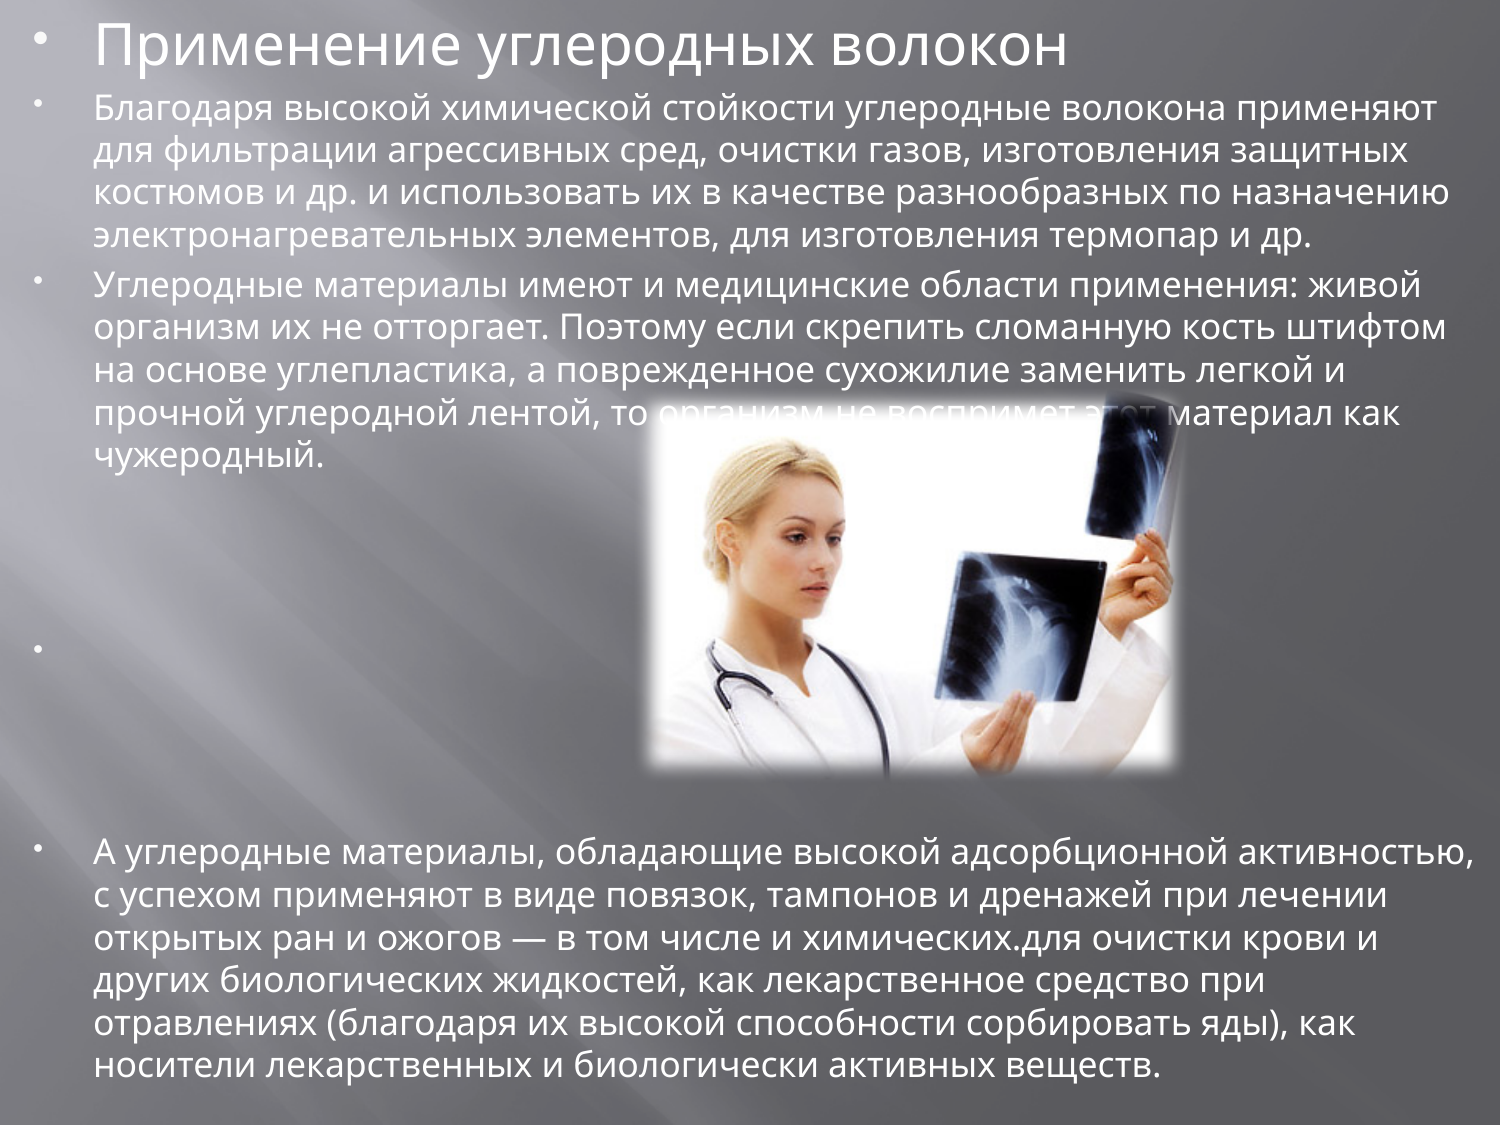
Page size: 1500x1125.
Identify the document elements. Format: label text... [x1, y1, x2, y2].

list Применение углеродных волокон Благодаря высокой химической стойкости углеродные волокона применяют для фильтрации агрессивных сред, очистки газов, изготовления защитных костюмов и др. и использовать их в качестве разнообразных по назначению электронагревательных элементов, для изготовления термопар и др. Углеродные материалы имеют и медицинские области применения: живой организм их не отторгает. Поэтому если скрепить сломанную кость штифтом на основе углепластика, а поврежденное сухожилие заменить легкой и прочной углеродной лентой, то организм не воспримет этот материал как чужеродный. А углеродные материалы, обладающие высокой адсорбционной активностью, с успехом применяют в виде повязок, тампонов и дренажей при лечении открытых ран и ожогов — в том числе и химических.для очистки крови и других биологических жидкостей, как лекарственное средство при отравлениях (благодаря их высокой способности сорбировать яды), как носители лекарственных и биологически активных веществ. [0, 0, 1500, 1125]
picture [632, 386, 1190, 785]
